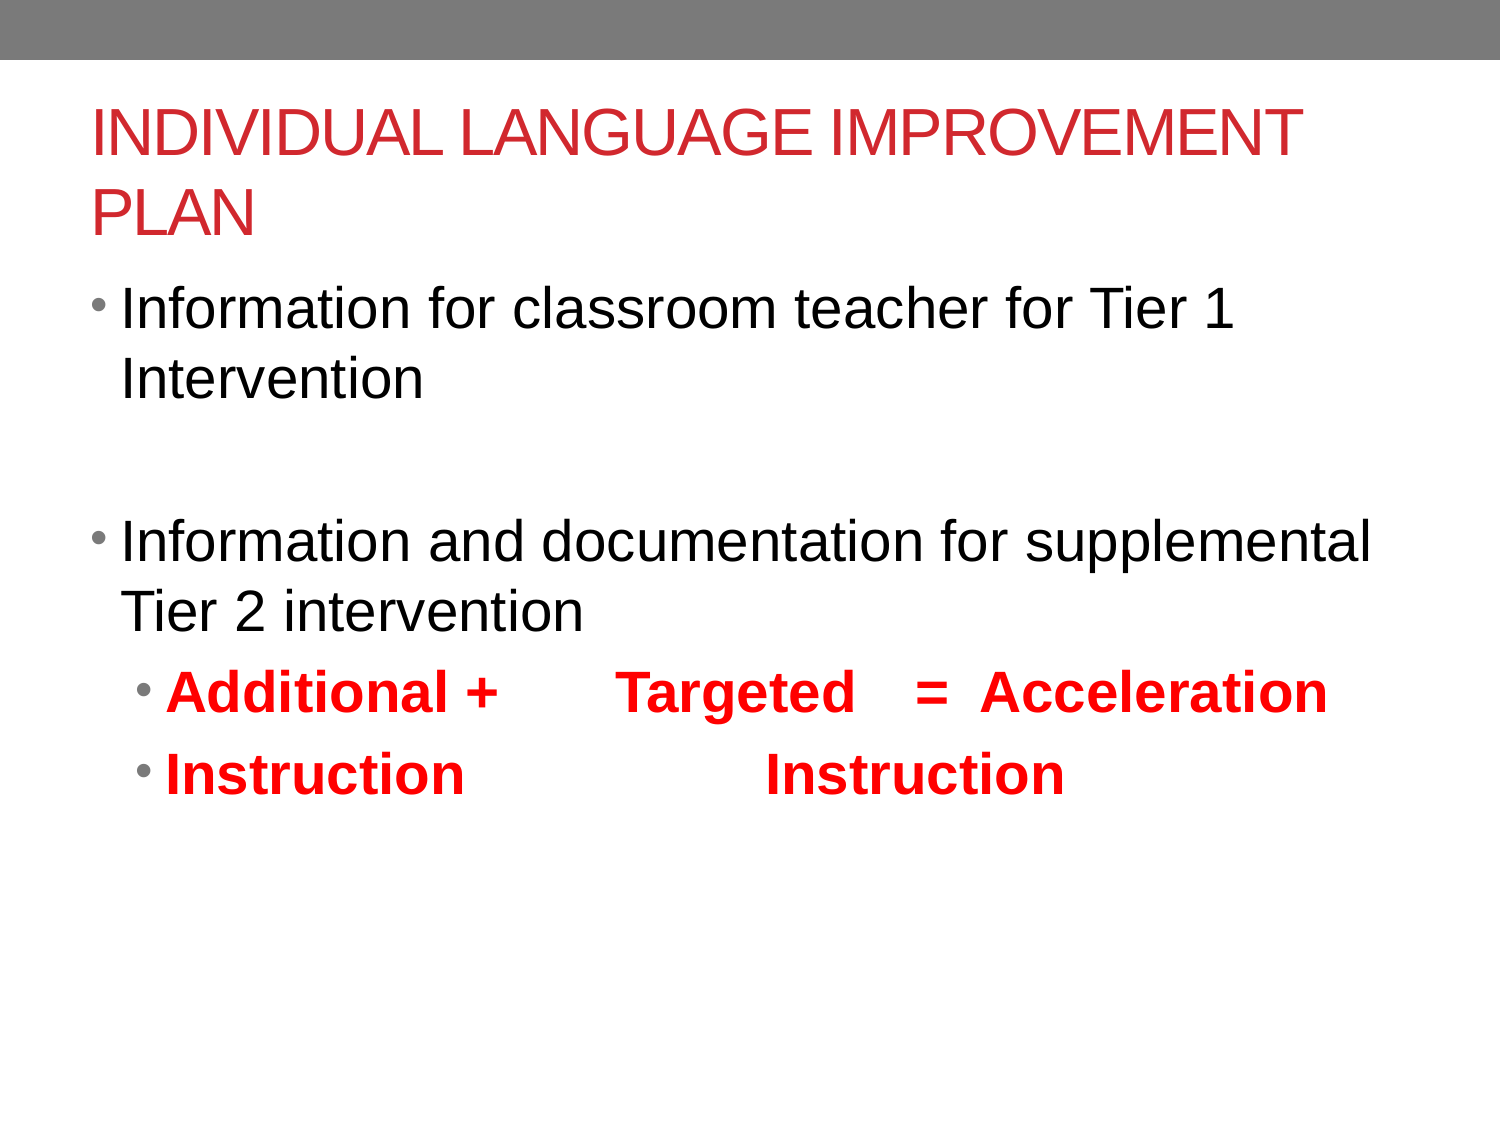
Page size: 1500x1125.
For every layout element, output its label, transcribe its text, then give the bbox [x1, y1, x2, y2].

list Information for classroom teacher for Tier 1 Intervention Information and documentation for supplemental Tier 2 intervention Additional + Targeted = Acceleration Instruction Instruction [75, 262, 1425, 1063]
title INDIVIDUAL LANGUAGE IMPROVEMENT PLAN [75, 87, 1425, 250]
